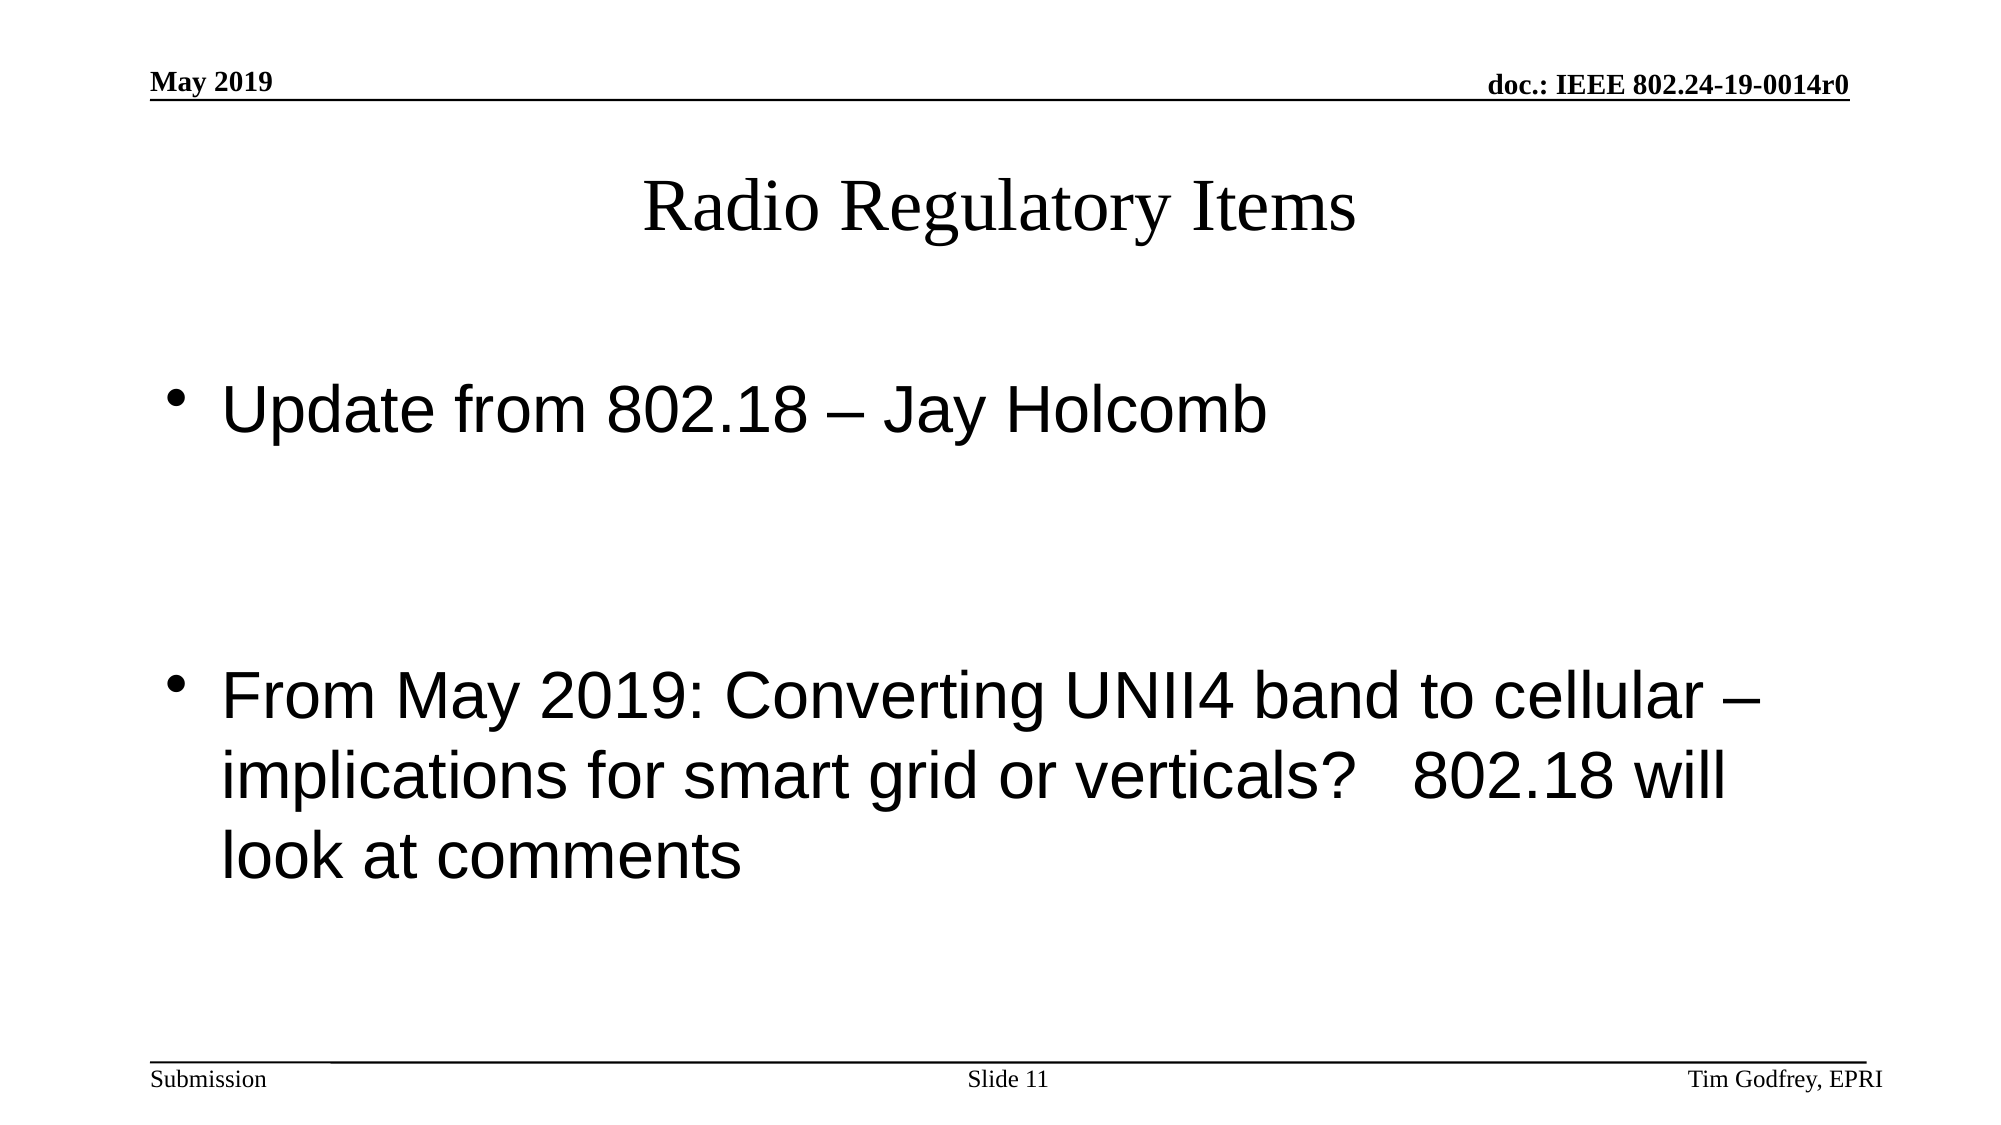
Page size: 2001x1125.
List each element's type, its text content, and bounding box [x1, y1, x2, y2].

list Update from 802.18 – Jay Holcomb From May 2019: Converting UNII4 band to cellular – implications for smart grid or verticals? 802.18 will look at comments [150, 275, 1863, 1063]
footer Tim Godfrey, EPRI [1200, 1062, 1884, 1108]
slide_number Slide 11 [966, 1062, 1051, 1093]
title Radio Regulatory Items [150, 112, 1850, 275]
